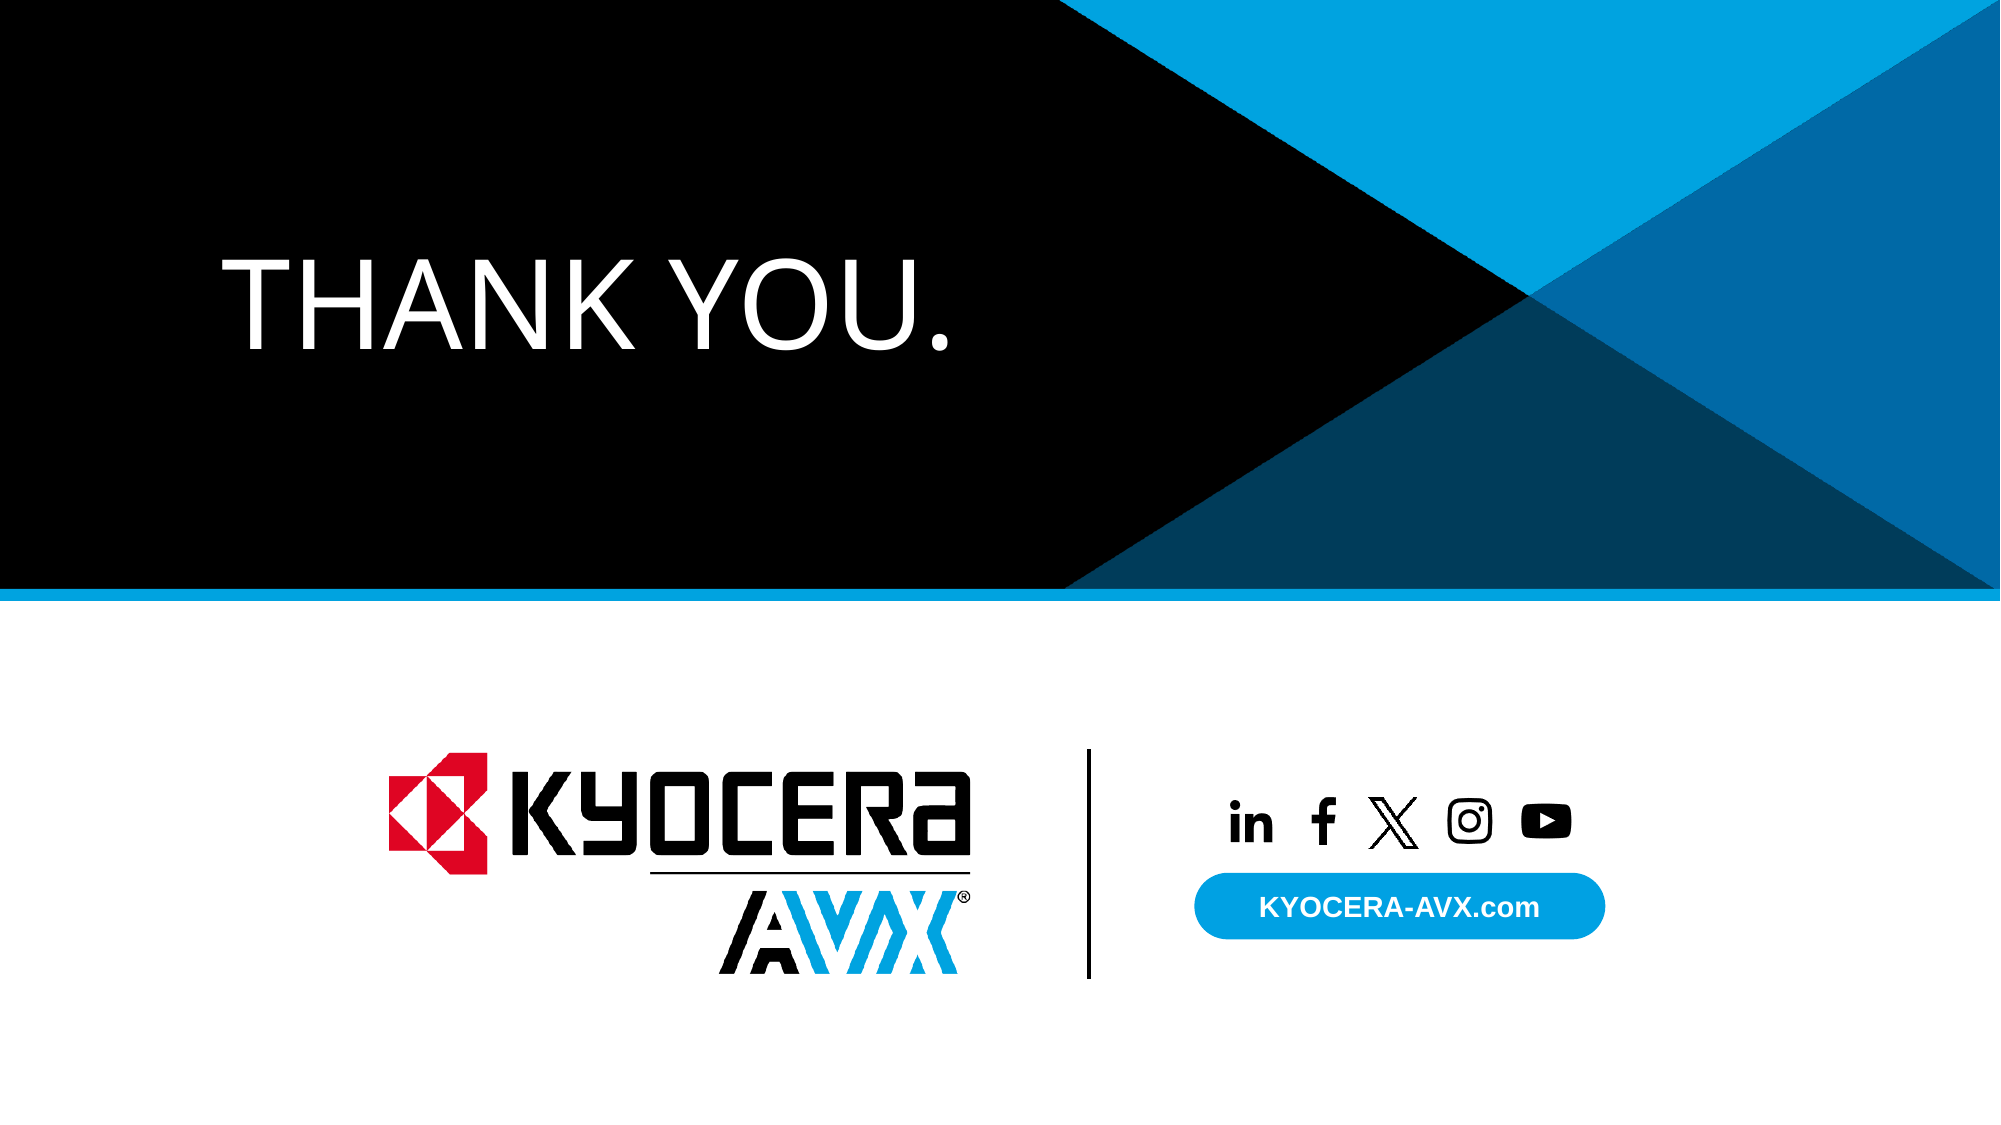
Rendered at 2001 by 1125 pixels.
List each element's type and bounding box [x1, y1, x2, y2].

picture [1305, 797, 1346, 845]
picture [1513, 797, 1575, 845]
picture [0, 0, 1525, 588]
picture [320, 703, 1039, 1023]
picture [1368, 797, 1419, 849]
picture [1225, 797, 1281, 845]
picture [1532, 2, 2000, 588]
picture [1439, 797, 1500, 845]
